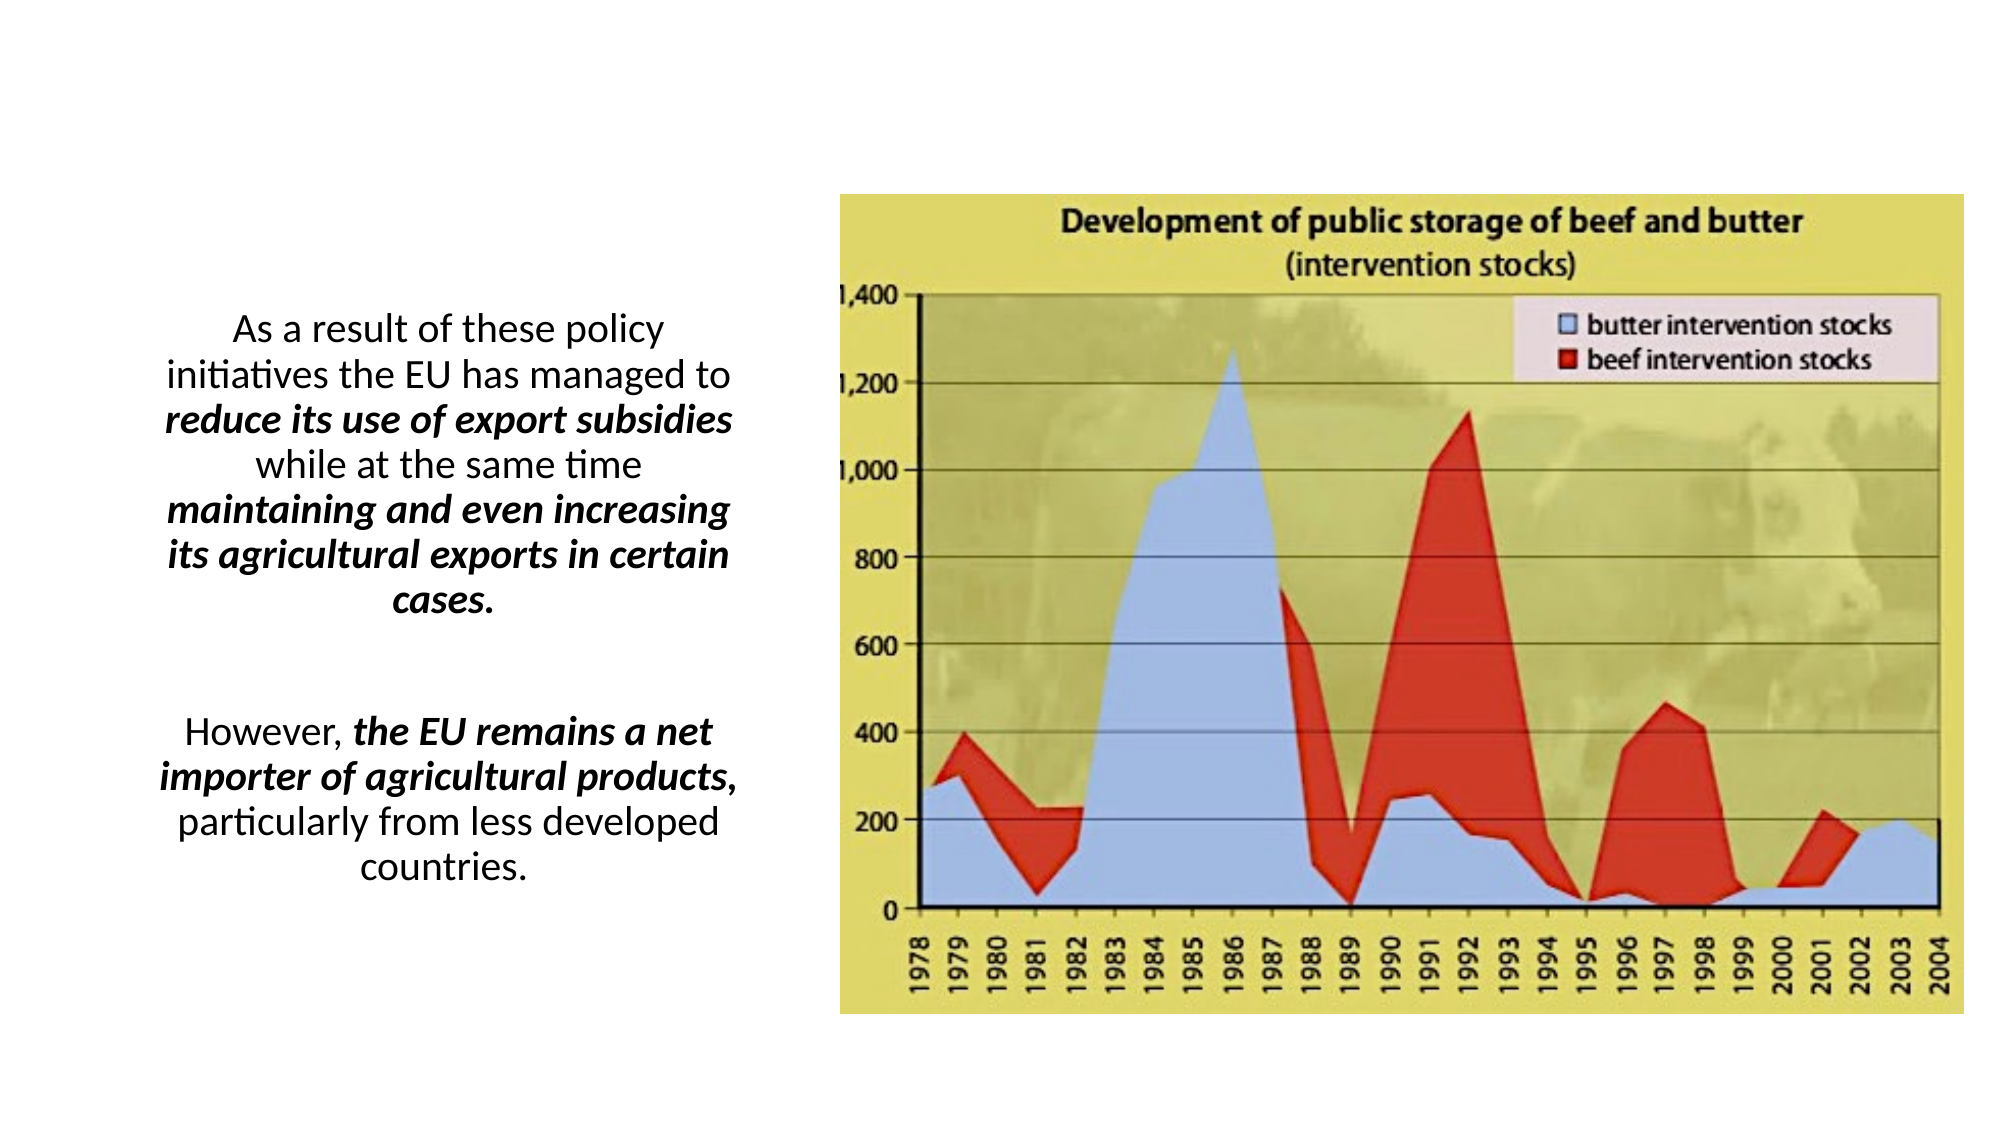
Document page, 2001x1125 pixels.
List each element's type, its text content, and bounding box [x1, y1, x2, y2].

list As a result of these policy initiatives the EU has managed to reduce its use of export subsidies while at the same time maintaining and even increasing its agricultural exports in certain cases. However, the EU remains a net importer of agricultural products, particularly from less developed countries. [137, 299, 761, 1014]
picture [839, 194, 1964, 1014]
